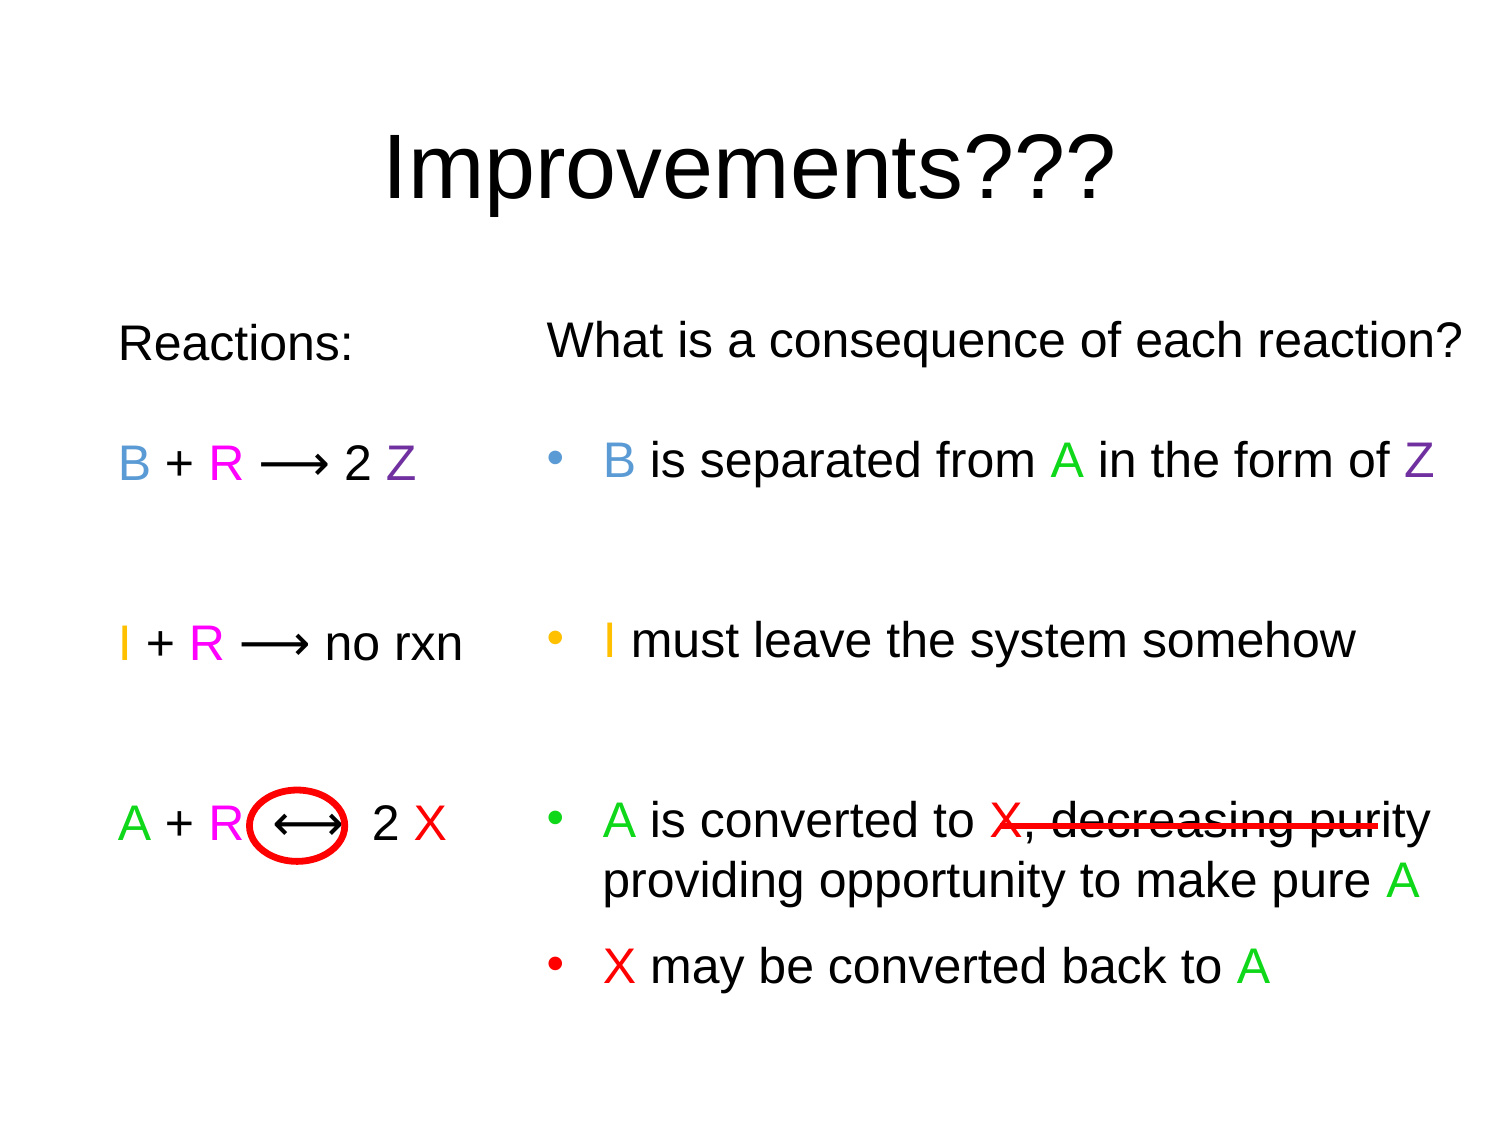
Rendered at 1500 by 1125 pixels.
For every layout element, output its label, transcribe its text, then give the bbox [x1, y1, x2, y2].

text_box What is a consequence of each reaction? B is separated from A in the form of Z I must leave the system somehow A is converted to X, decreasing purity providing opportunity to make pure A [531, 300, 1500, 975]
text_box Reactions: B + R ⟶ 2 Z I + R ⟶ no rxn A + R ⟷ 2 X [103, 302, 485, 918]
title Improvements??? [103, 59, 1397, 278]
text_box [248, 789, 346, 863]
text_box X may be converted back to A [531, 925, 1442, 1001]
